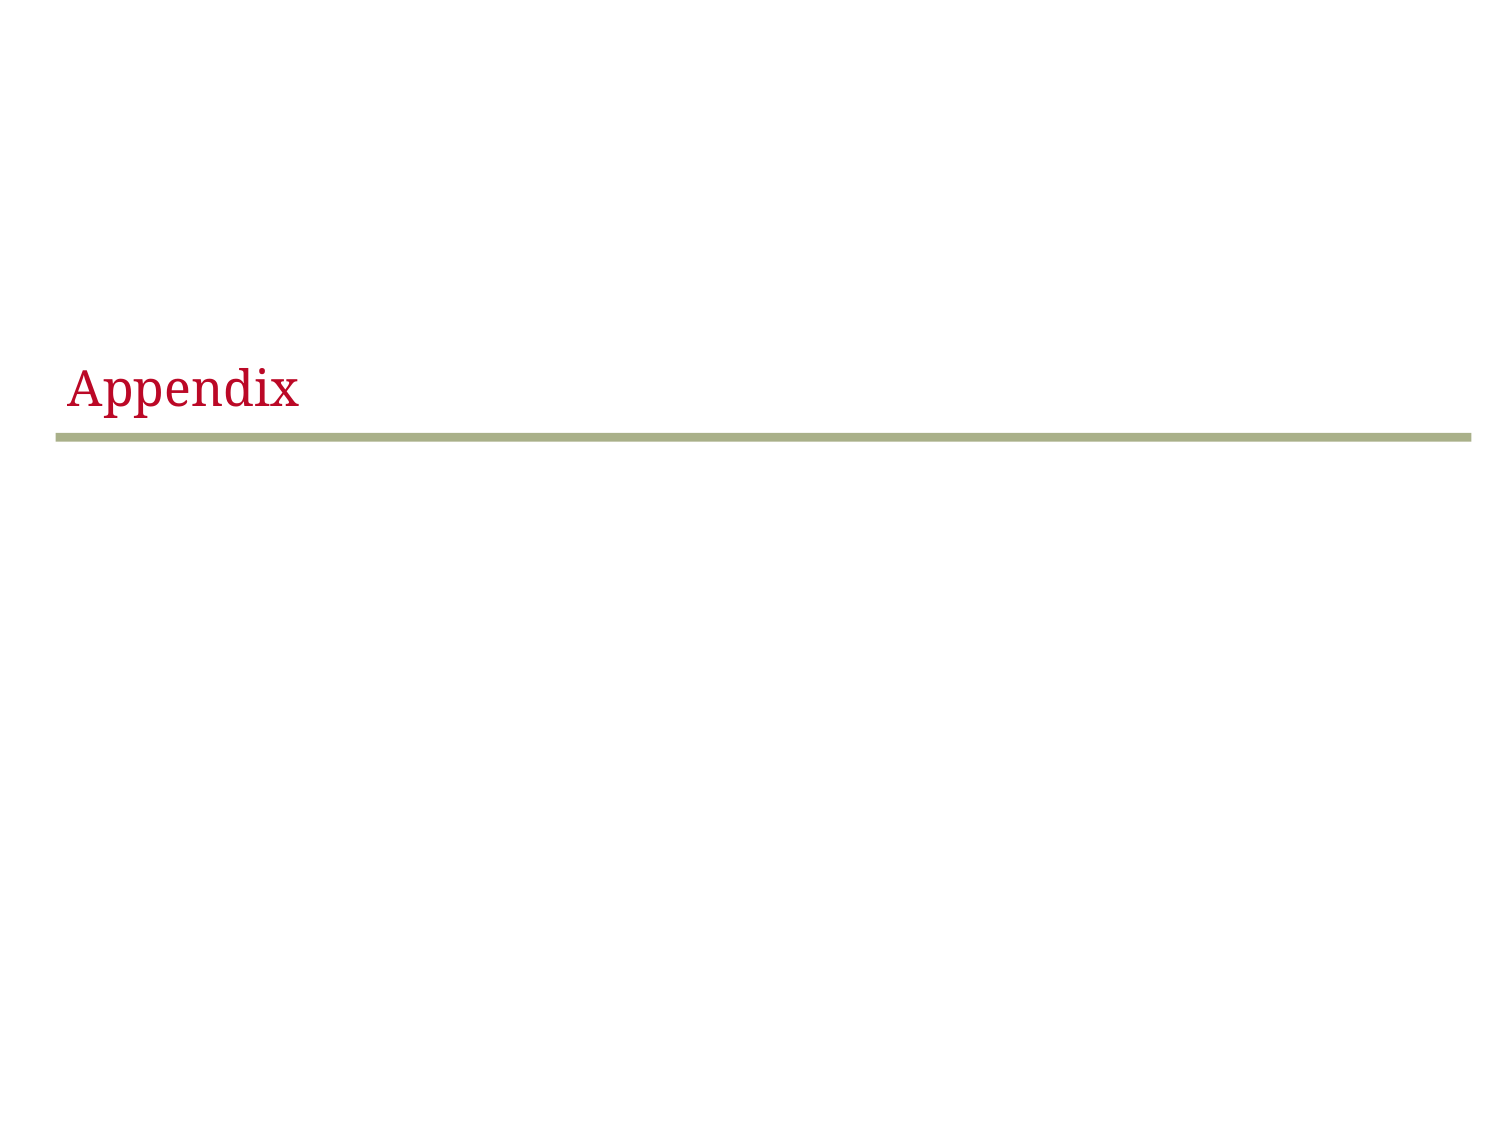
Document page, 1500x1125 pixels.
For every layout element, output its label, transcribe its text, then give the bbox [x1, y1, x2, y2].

title Appendix [52, 221, 1034, 425]
